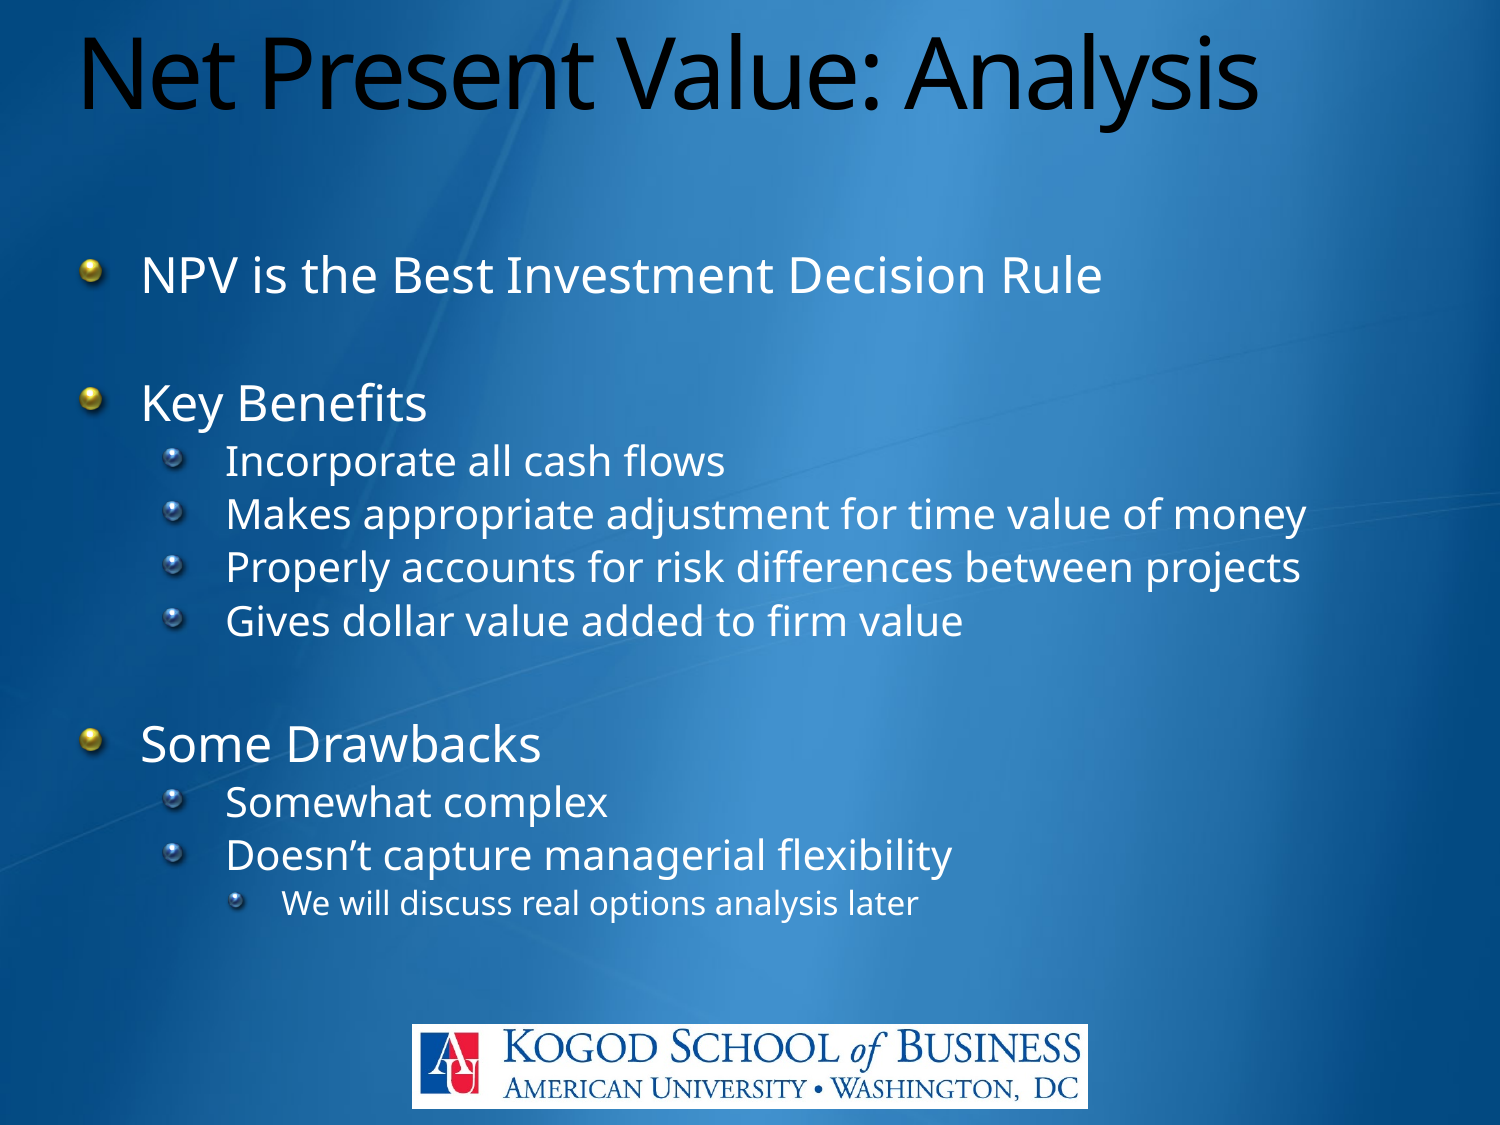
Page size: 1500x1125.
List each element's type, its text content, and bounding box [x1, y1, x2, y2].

title Net Present Value: Analysis [75, 23, 1419, 133]
list NPV is the Best Investment Decision Rule Key Benefits Incorporate all cash flows Makes appropriate adjustment for time value of money Properly accounts for risk differences between projects Gives dollar value added to firm value Some Drawbacks Somewhat complex Doesn’t capture managerial flexibility We will discuss real options analysis later [75, 249, 1425, 960]
picture [0, 0, 1500, 1125]
